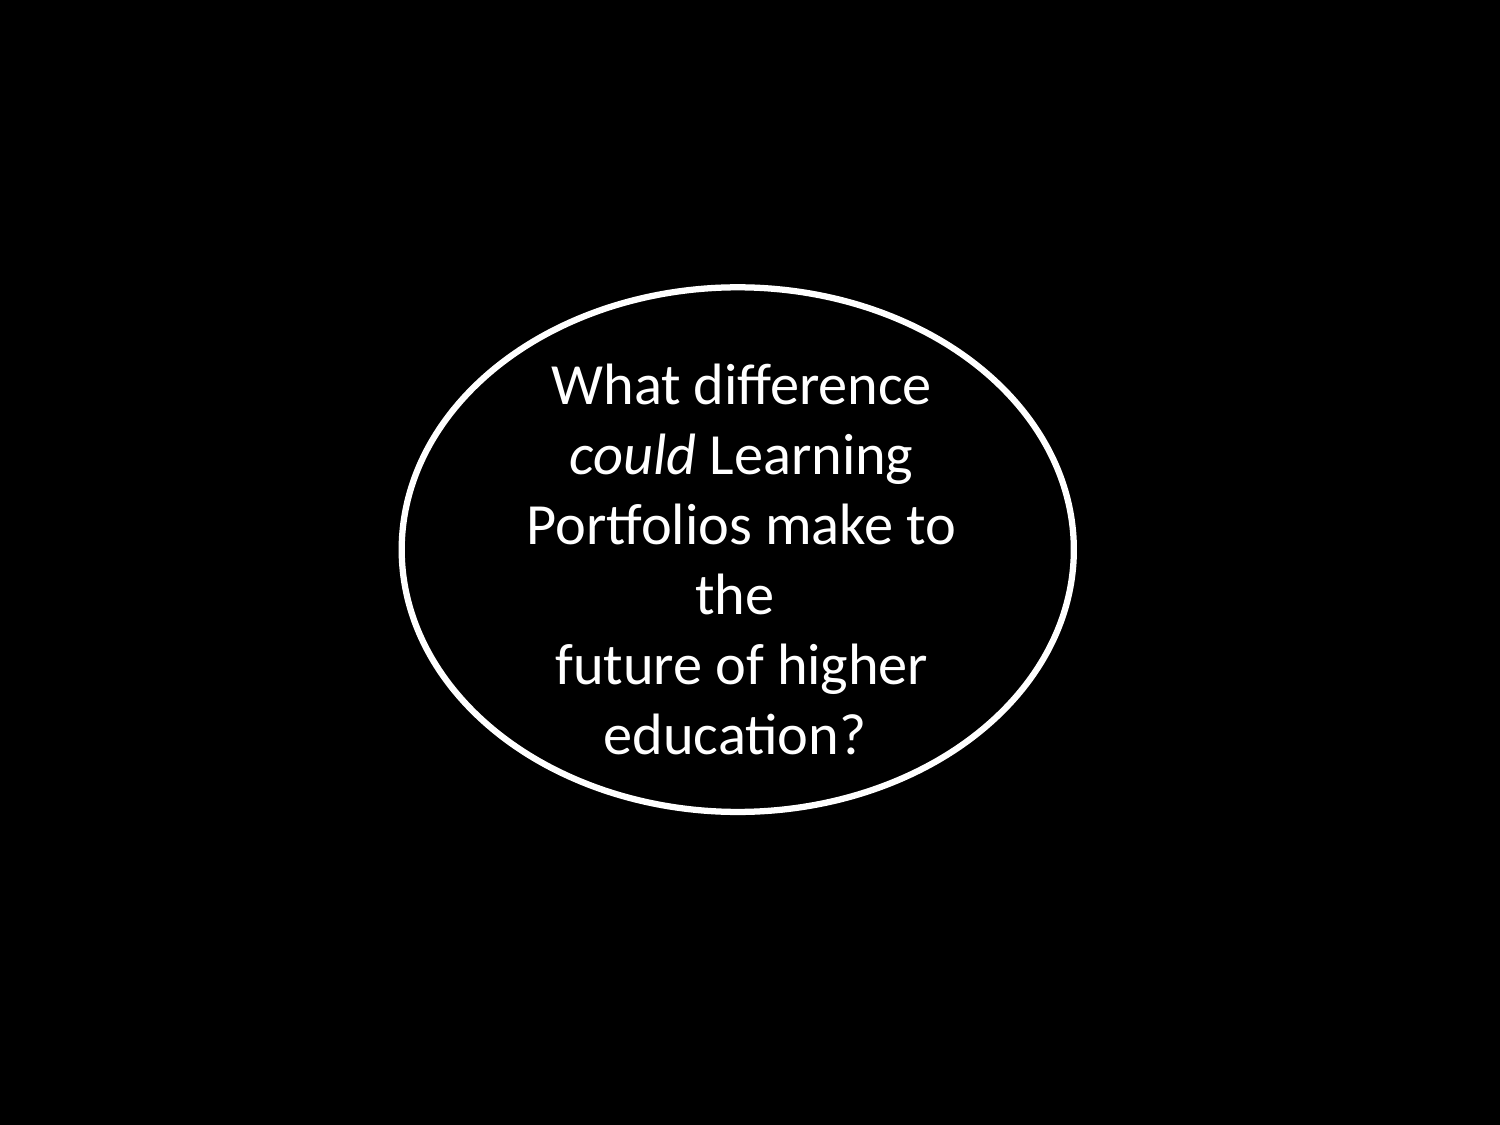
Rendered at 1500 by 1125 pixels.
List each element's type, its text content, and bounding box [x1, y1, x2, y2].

text_box [562, 774, 914, 813]
text_box What difference could Learning Portfolios make to the future of higher education? [497, 338, 987, 774]
text_box [537, 286, 938, 338]
text_box [400, 365, 497, 734]
text_box [987, 372, 1075, 727]
